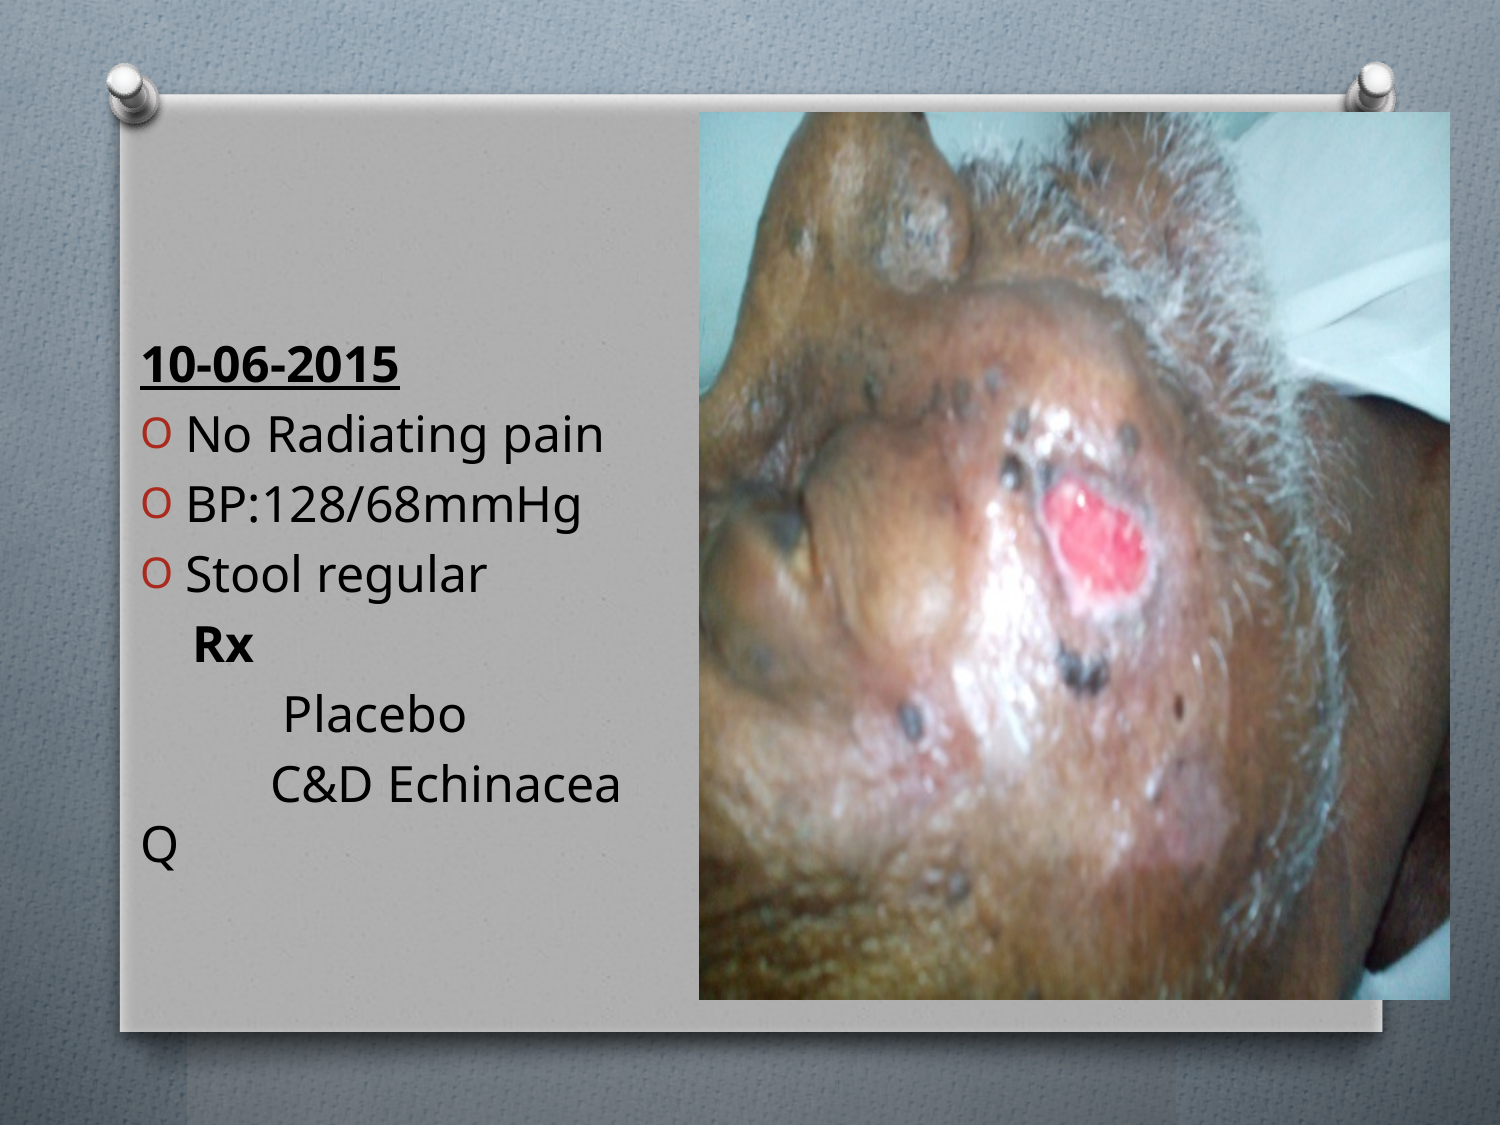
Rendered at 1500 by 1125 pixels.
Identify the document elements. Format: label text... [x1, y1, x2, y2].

list 10-06-2015 No Radiating pain BP:128/68mmHg Stool regular Rx Placebo C&D Echinacea Q [125, 324, 650, 916]
picture [1317, 35, 1435, 112]
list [699, 112, 1451, 1001]
picture [75, 29, 198, 153]
